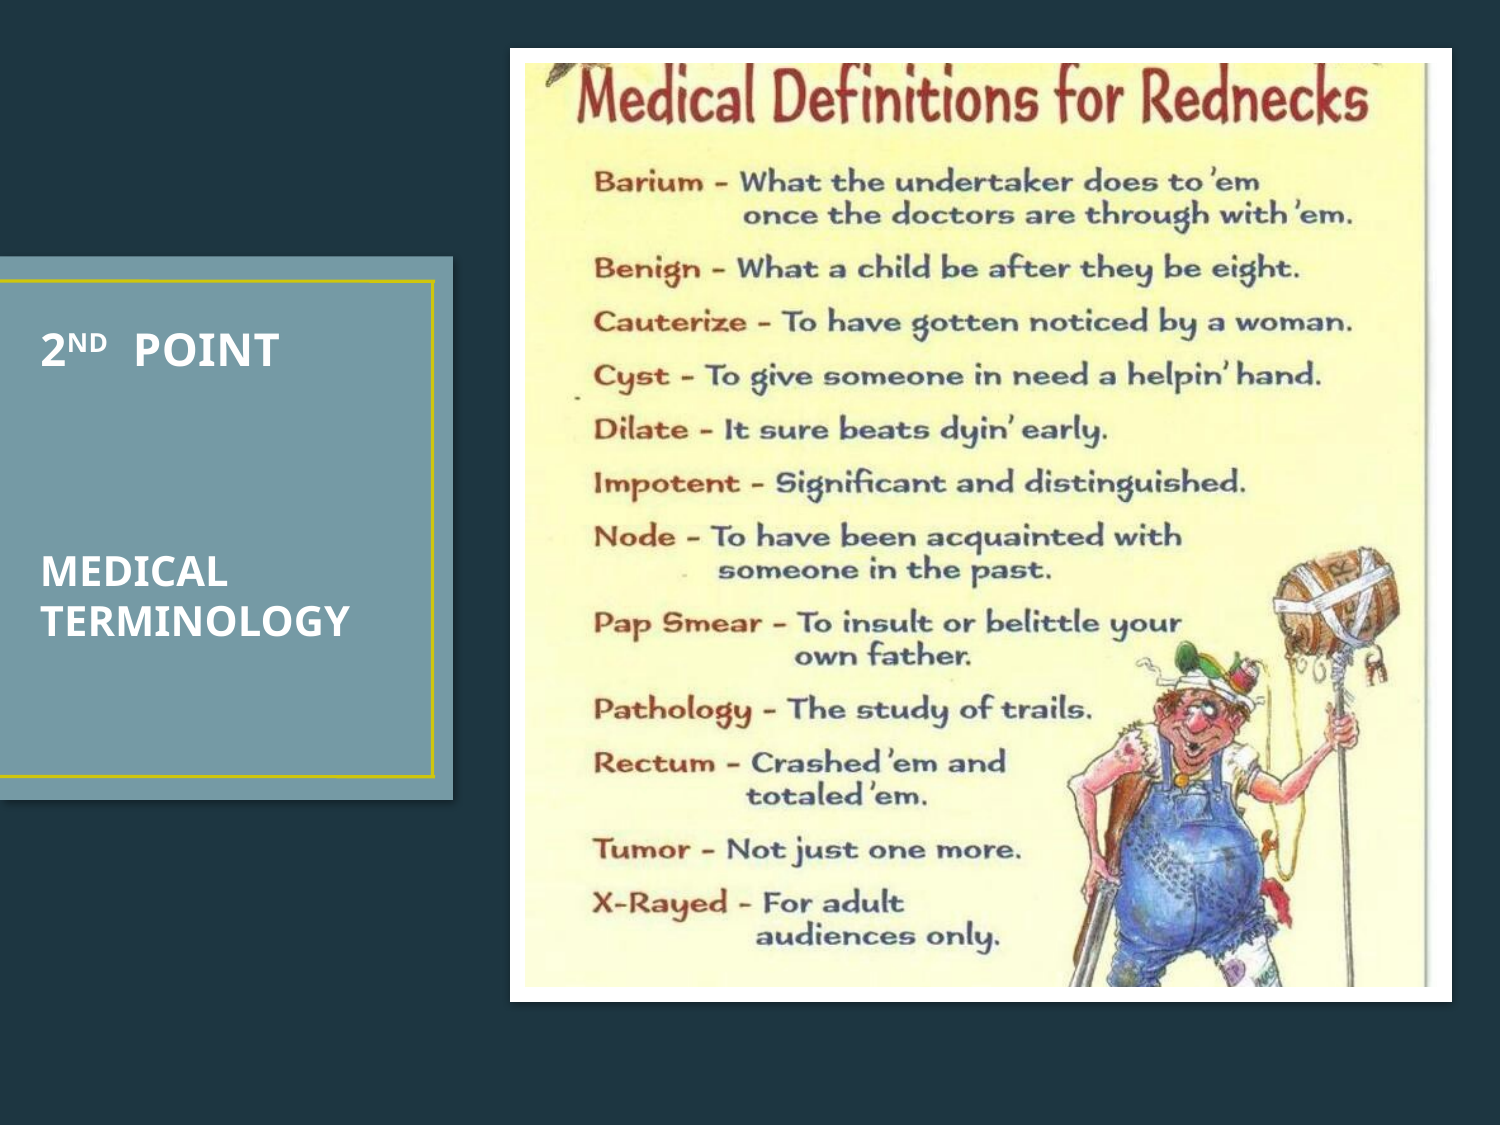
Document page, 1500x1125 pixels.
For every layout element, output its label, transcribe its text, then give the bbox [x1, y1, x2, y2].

list MEDICAL TERMINOLOGY [24, 537, 415, 763]
title 2ND POINT [25, 312, 416, 438]
picture [524, 62, 1438, 988]
